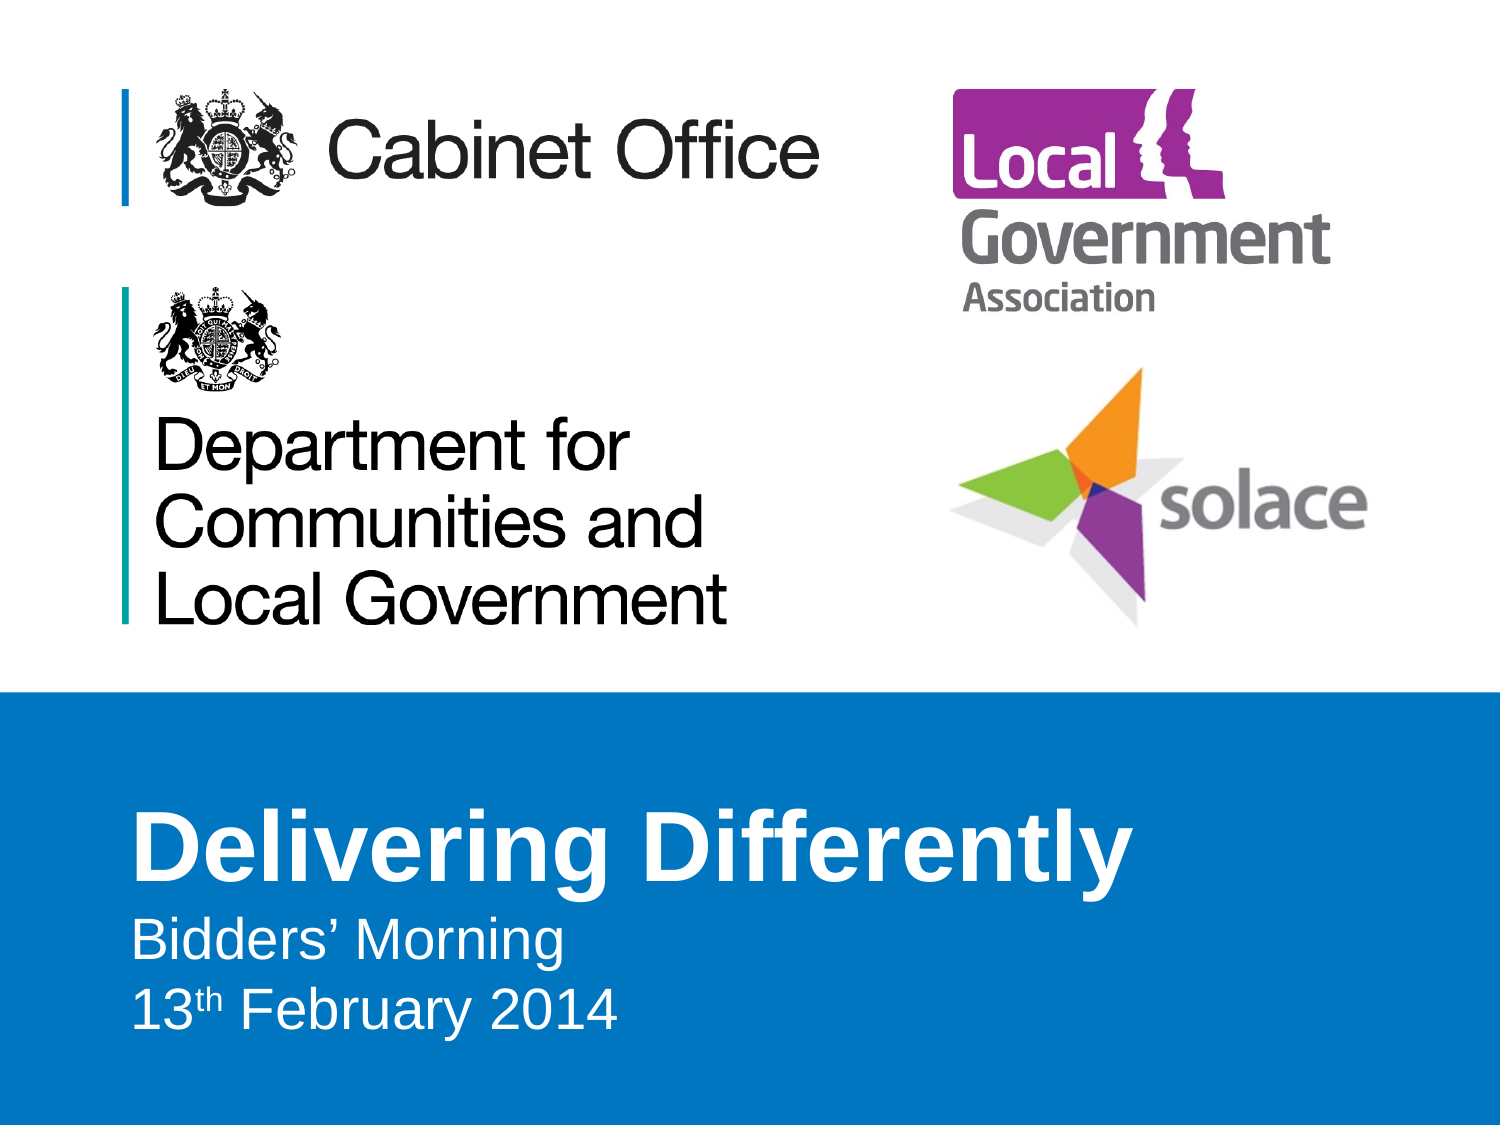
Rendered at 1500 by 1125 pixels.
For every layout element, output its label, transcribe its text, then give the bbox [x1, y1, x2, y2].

text_box [0, 692, 1500, 1125]
title Delivering Differently Bidders’ Morning 13th February 2014 [123, 715, 1400, 1107]
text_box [111, 77, 1376, 634]
